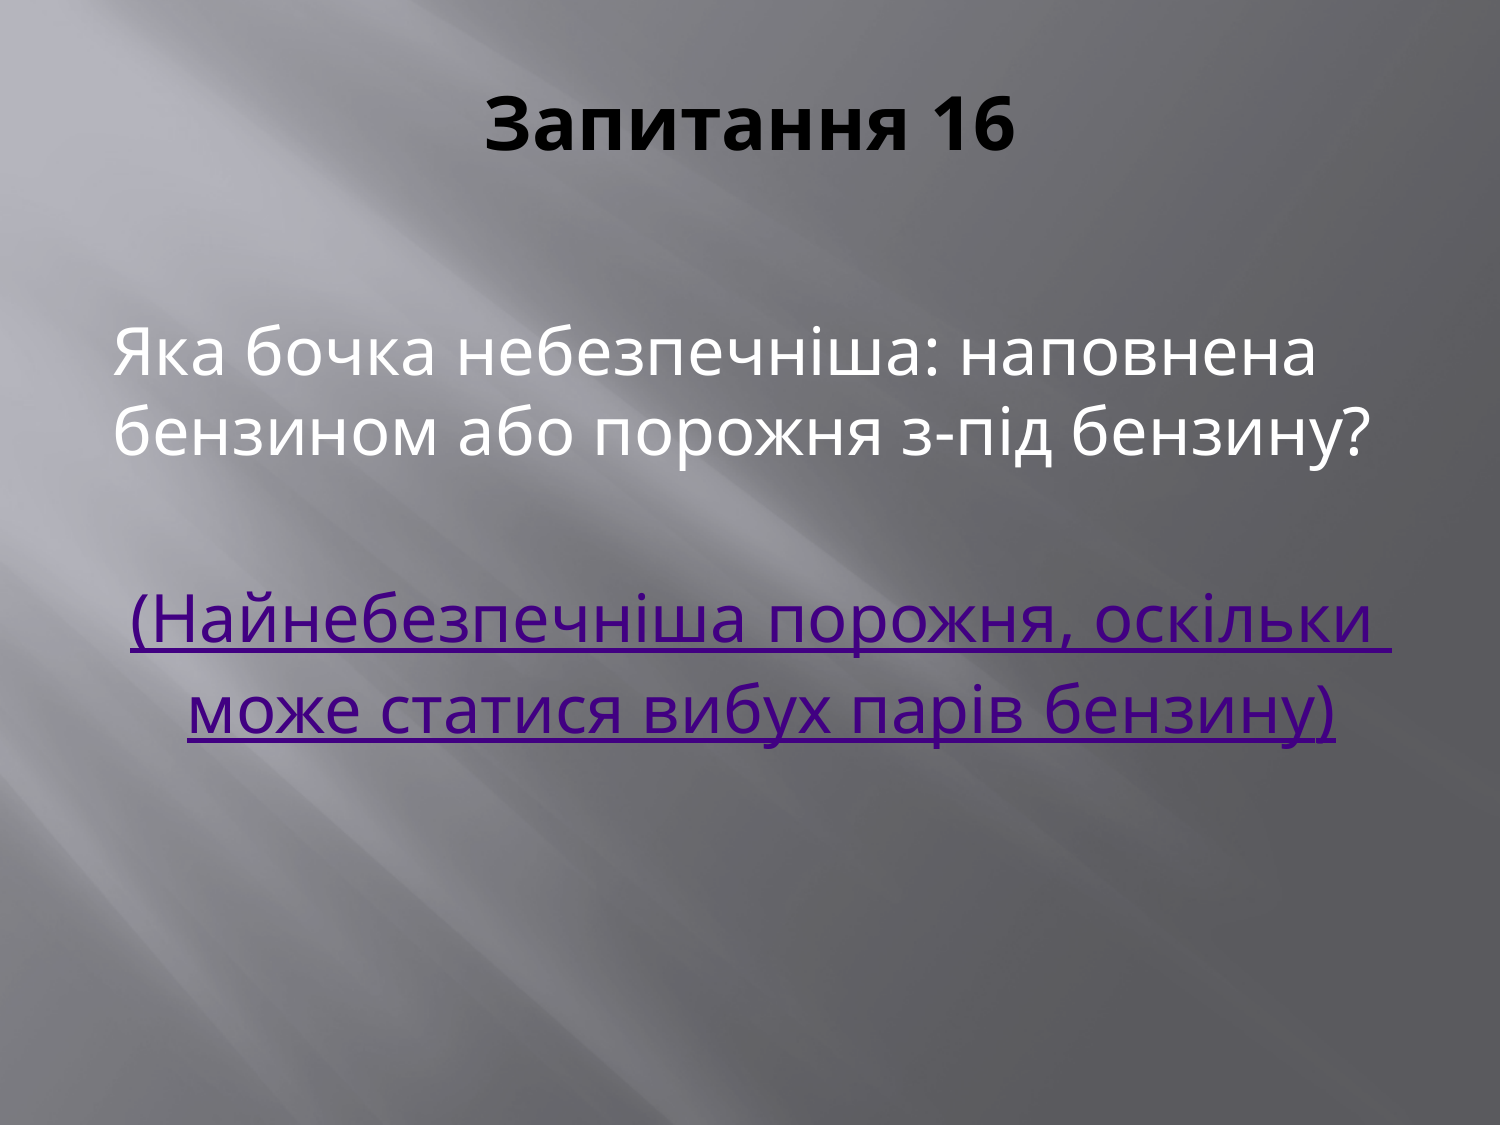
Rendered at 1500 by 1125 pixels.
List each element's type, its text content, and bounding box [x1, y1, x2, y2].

title Запитання 16 [75, 45, 1425, 197]
list Яка бочка небезпечніша: наповнена бензином або порожня з-під бензину? (Найнебезпечніша порожня, оскільки може статися вибух парів бензину) [75, 208, 1425, 1106]
